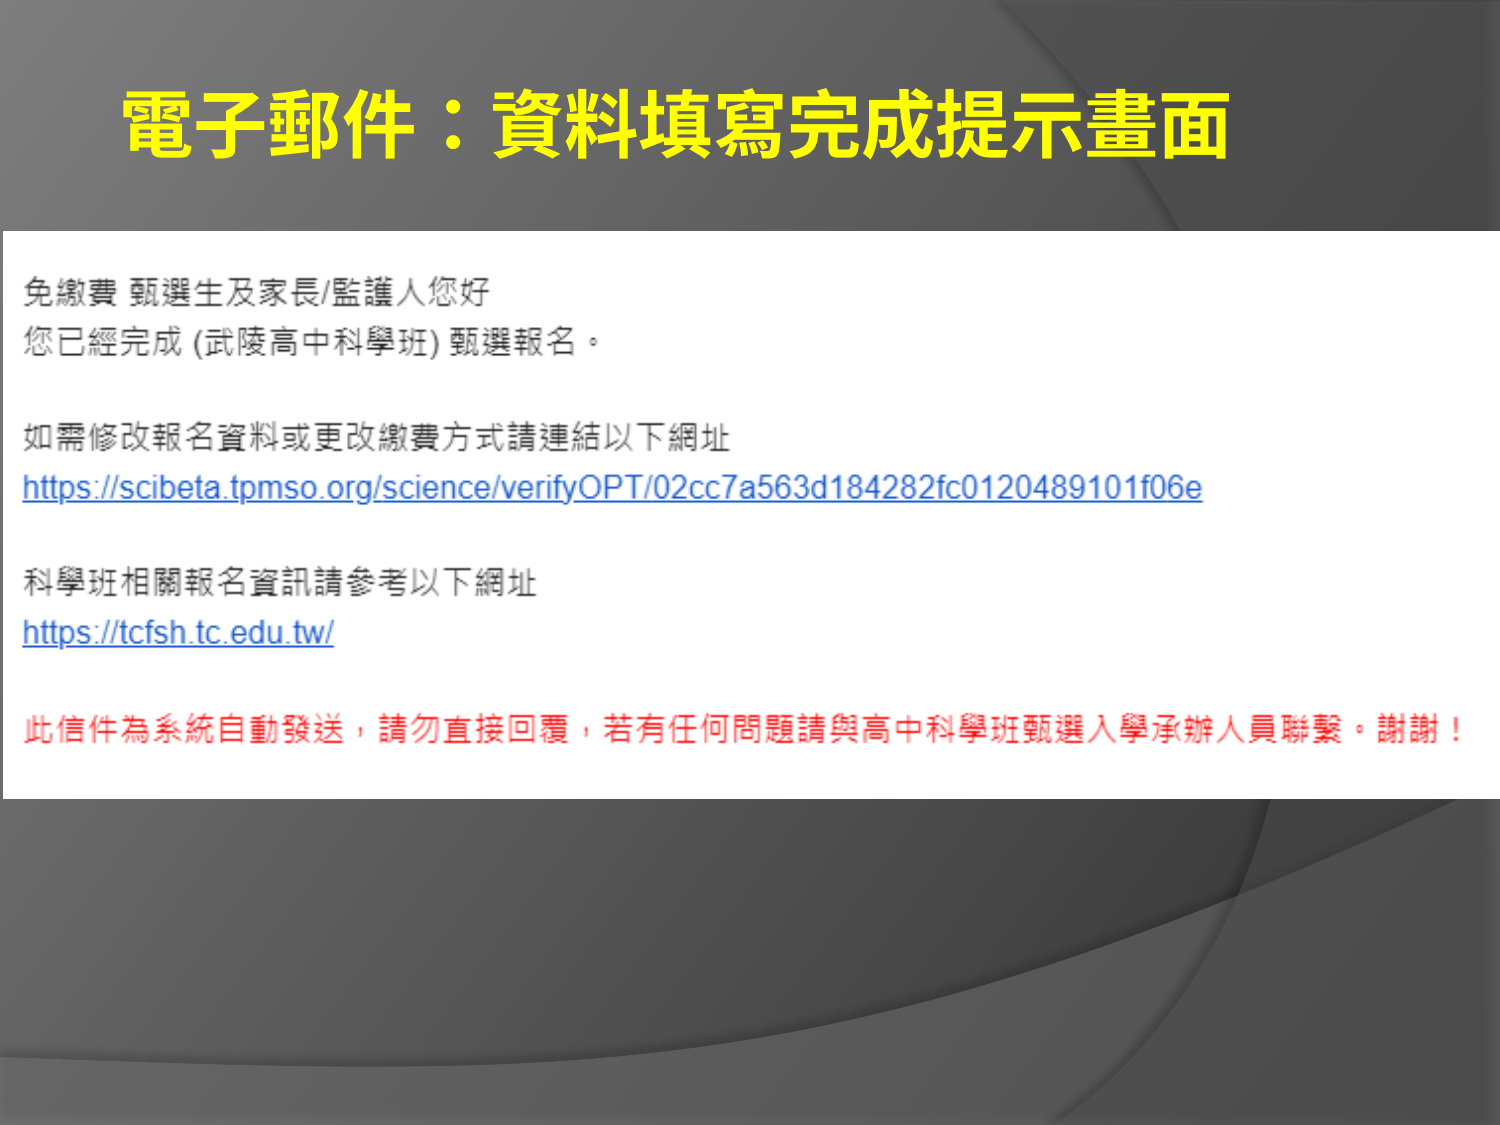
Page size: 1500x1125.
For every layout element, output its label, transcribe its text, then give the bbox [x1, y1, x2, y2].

title 電子郵件：資料填寫完成提示畫面 [112, 78, 1436, 221]
picture [2, 231, 1500, 799]
